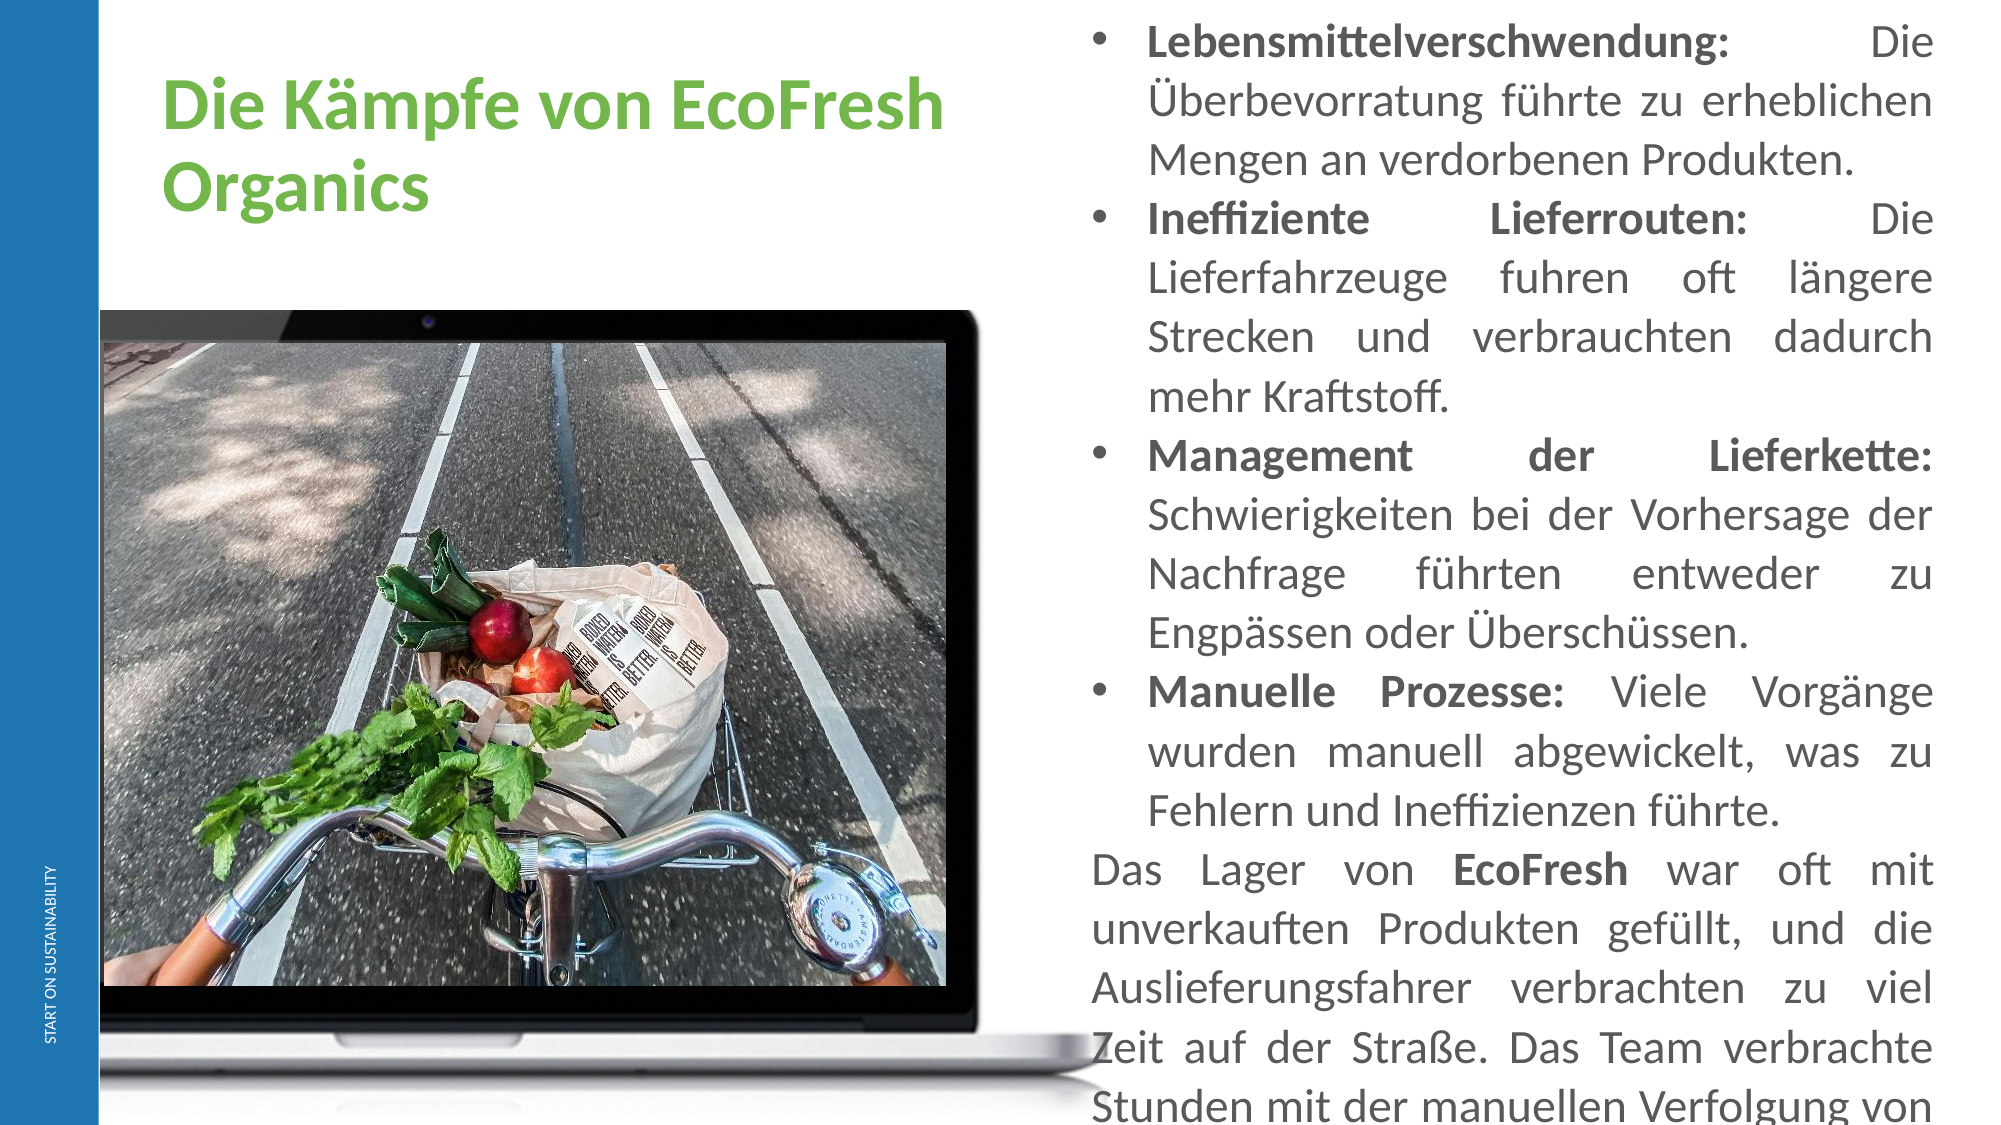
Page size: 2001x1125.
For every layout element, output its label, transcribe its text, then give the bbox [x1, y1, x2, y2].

list Die Kämpfe von EcoFresh Organics [147, 57, 967, 221]
list Lebensmittelverschwendung: Die Überbevorratung führte zu erheblichen Mengen an verdorbenen Produkten. Ineffiziente Lieferrouten: Die Lieferfahrzeuge fuhren oft längere Strecken und verbrauchten dadurch mehr Kraftstoff. Management der Lieferkette: Schwierigkeiten bei der Vorhersage der Nachfrage führten entweder zu Engpässen oder Überschüssen. Manuelle Prozesse: Viele Vorgänge wurden manuell abgewickelt, was zu Fehlern und Ineffizienzen führte. Das Lager von EcoFresh war oft mit unverkauften Produkten gefüllt, und die Auslieferungsfahrer verbrachten zu viel Zeit auf der Straße. Das Team verbrachte Stunden mit der manuellen Verfolgung von Beständen und Bestellungen, was zu Fehlern und Verschwendung führte. [1076, 0, 1950, 1038]
picture [99, 310, 1200, 1125]
